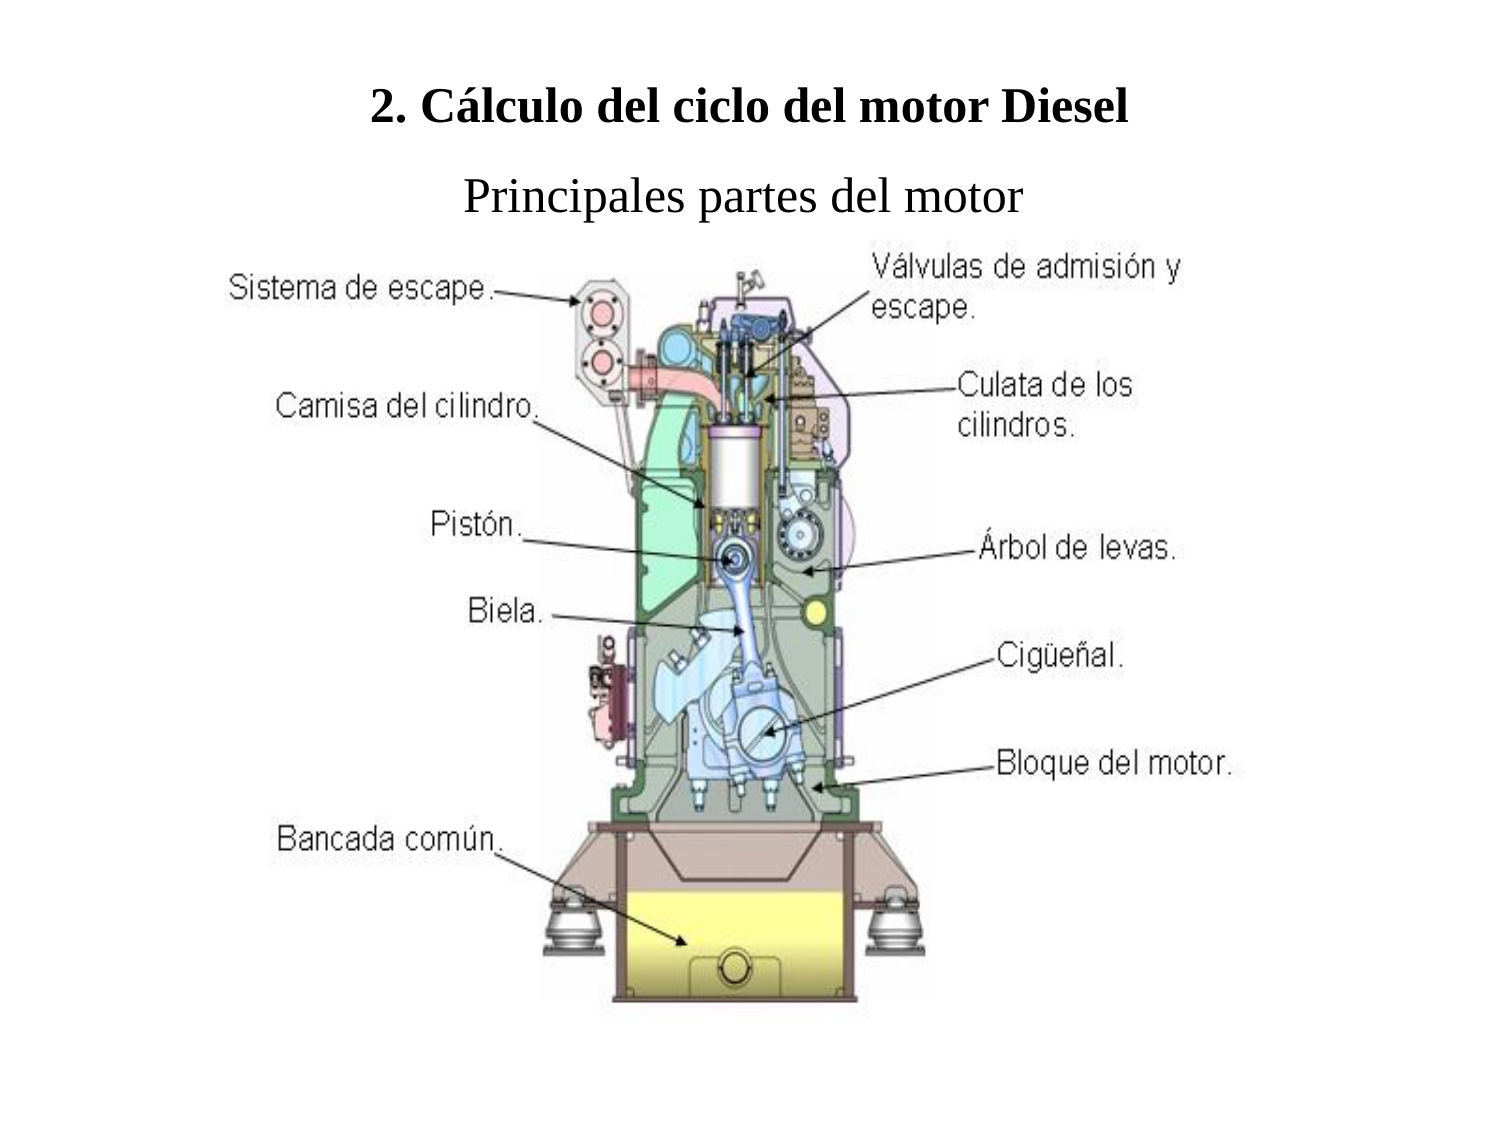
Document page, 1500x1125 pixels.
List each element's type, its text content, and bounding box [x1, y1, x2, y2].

title 2. Cálculo del ciclo del motor Diesel Principales partes del motor [75, 45, 1425, 220]
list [135, 136, 1351, 1039]
